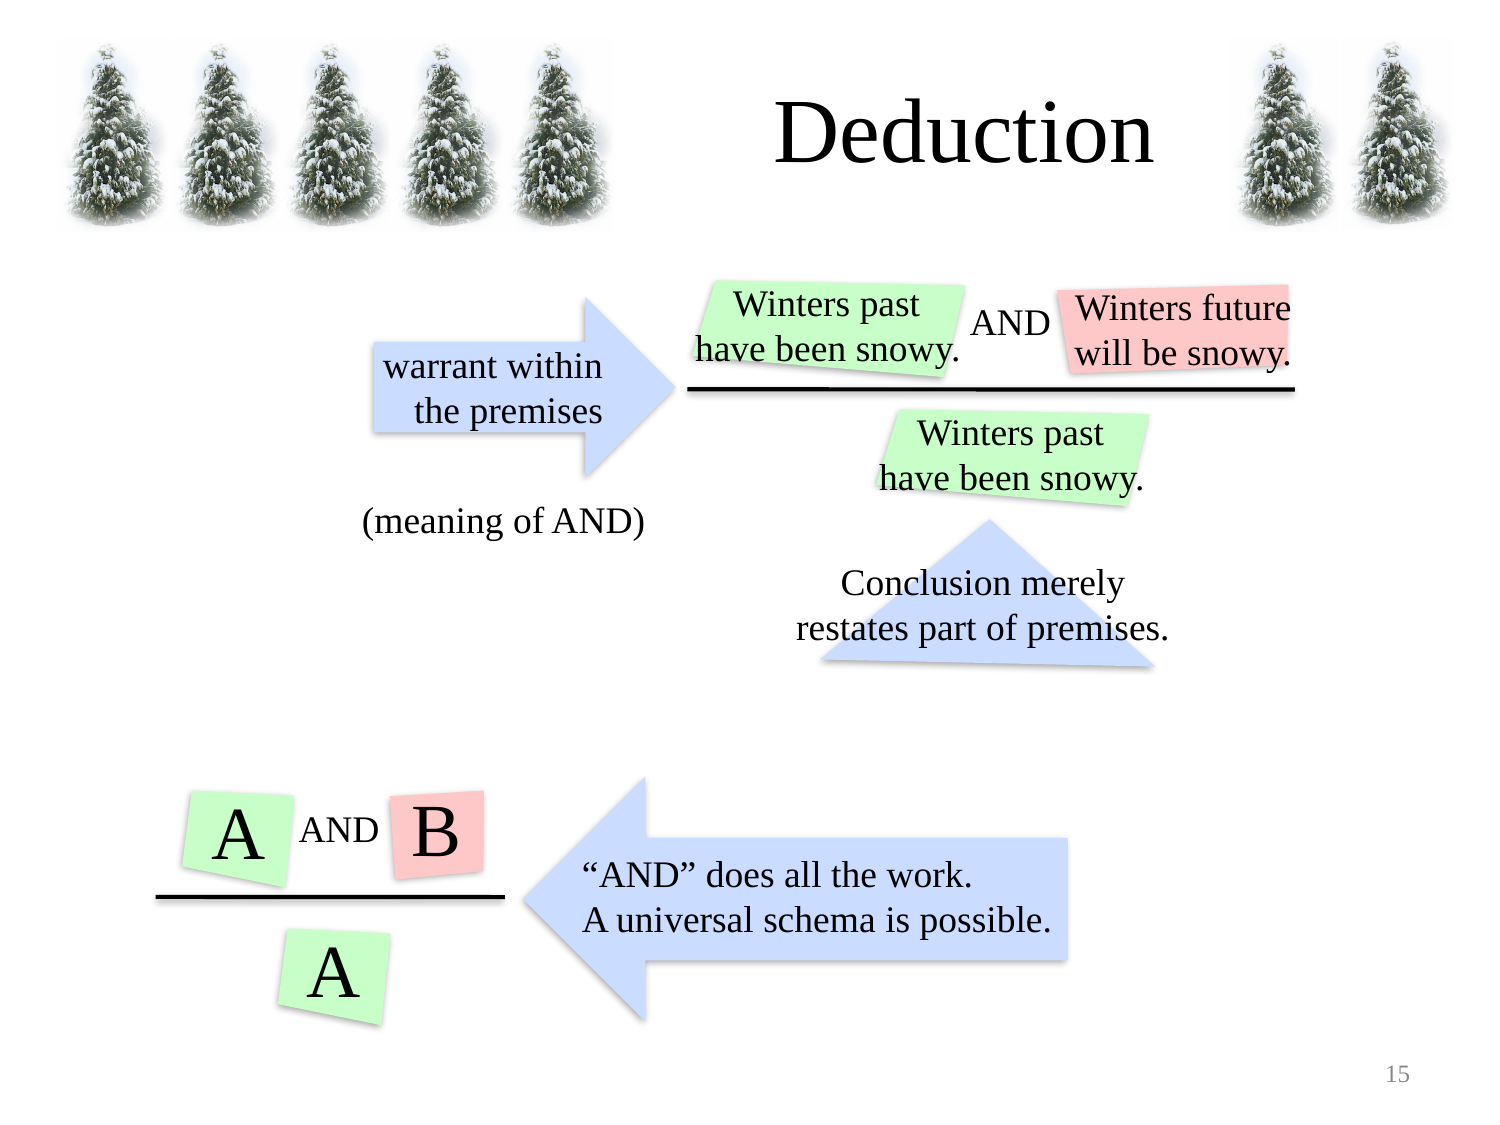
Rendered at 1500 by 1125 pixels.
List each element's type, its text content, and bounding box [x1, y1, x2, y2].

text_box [345, 296, 676, 550]
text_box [677, 271, 976, 379]
title Deduction [619, 43, 1223, 209]
text_box AND [980, 290, 1039, 350]
picture [1228, 38, 1339, 232]
text_box Winters future will be snowy. [1039, 275, 1328, 381]
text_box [776, 518, 1191, 667]
picture [1341, 36, 1453, 230]
picture [57, 38, 615, 232]
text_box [155, 774, 1116, 1026]
slide_number 15 [1074, 1042, 1425, 1103]
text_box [861, 400, 1160, 508]
